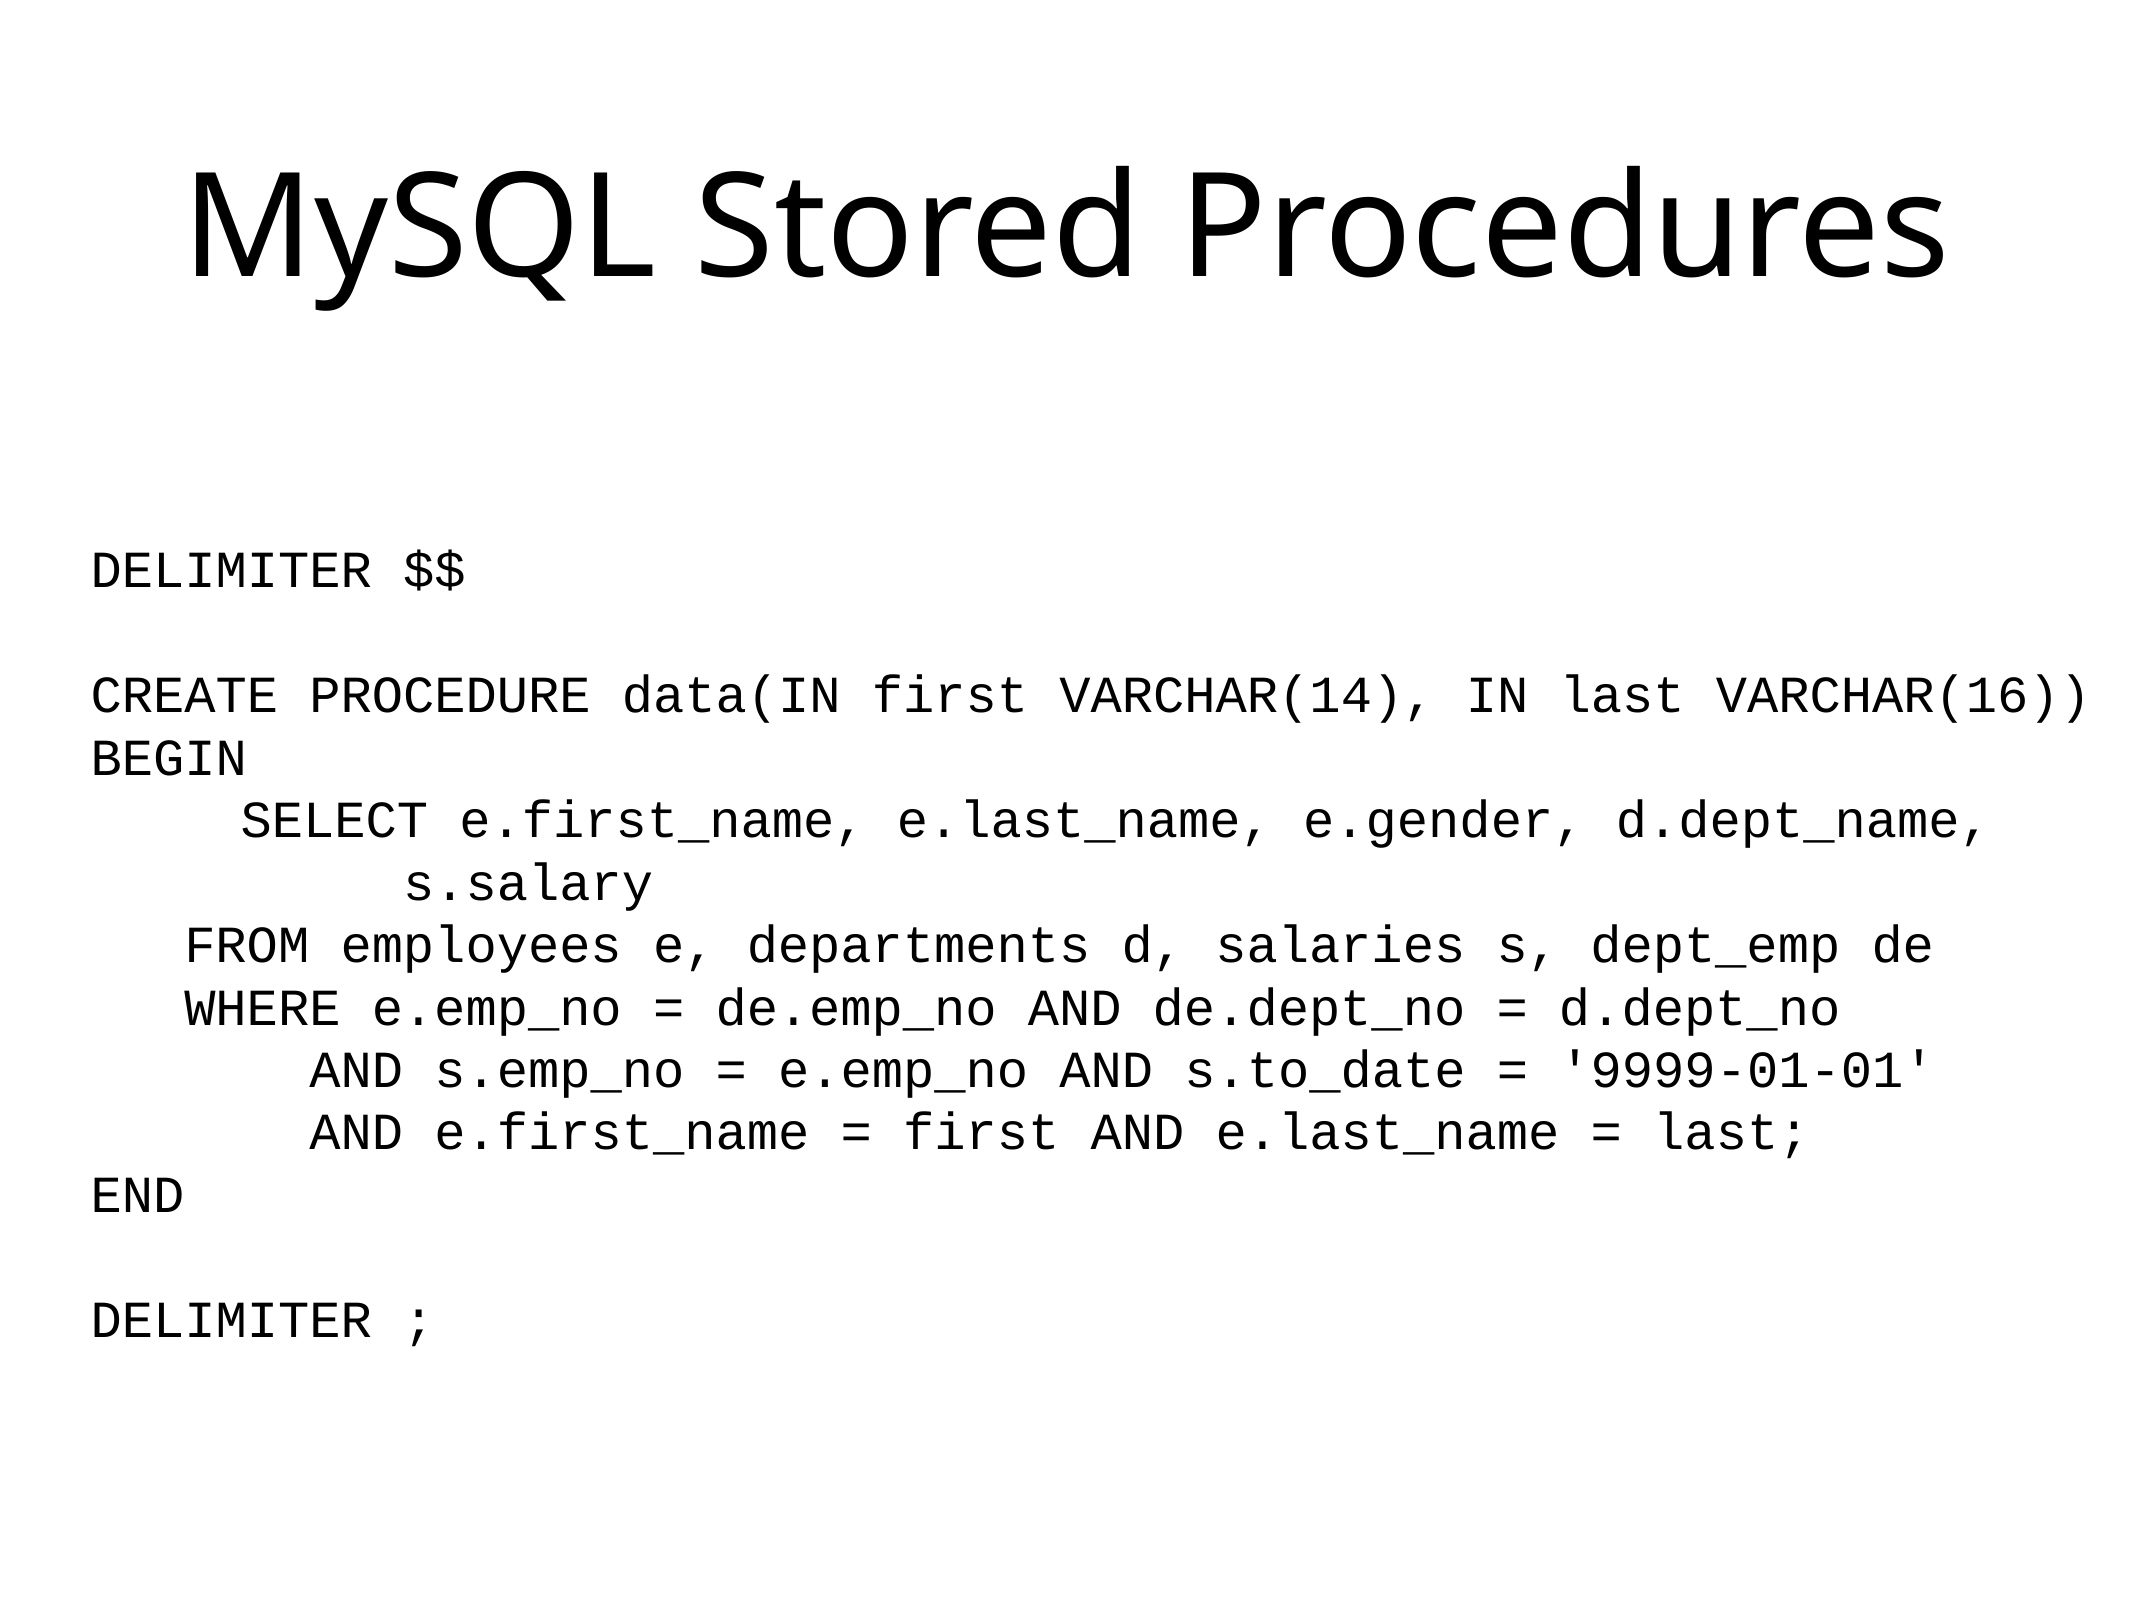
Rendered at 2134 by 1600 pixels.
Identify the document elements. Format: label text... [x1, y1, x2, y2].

text_box DELIMITER $$ CREATE PROCEDURE data(IN first VARCHAR(14), IN last VARCHAR(16)) BEGIN SELECT e.first_name, e.last_name, e.gender, d.dept_name, s.salary FROM employees e, departments d, salaries s, dept_emp de WHERE e.emp_no = de.emp_no AND de.dept_no = d.dept_no AND s.emp_no = e.emp_no AND s.to_date = '9999-01-01' AND e.first_name = first AND e.last_name = last; END DELIMITER ; [82, 527, 2100, 1357]
title MySQL Stored Procedures [155, 41, 1978, 397]
